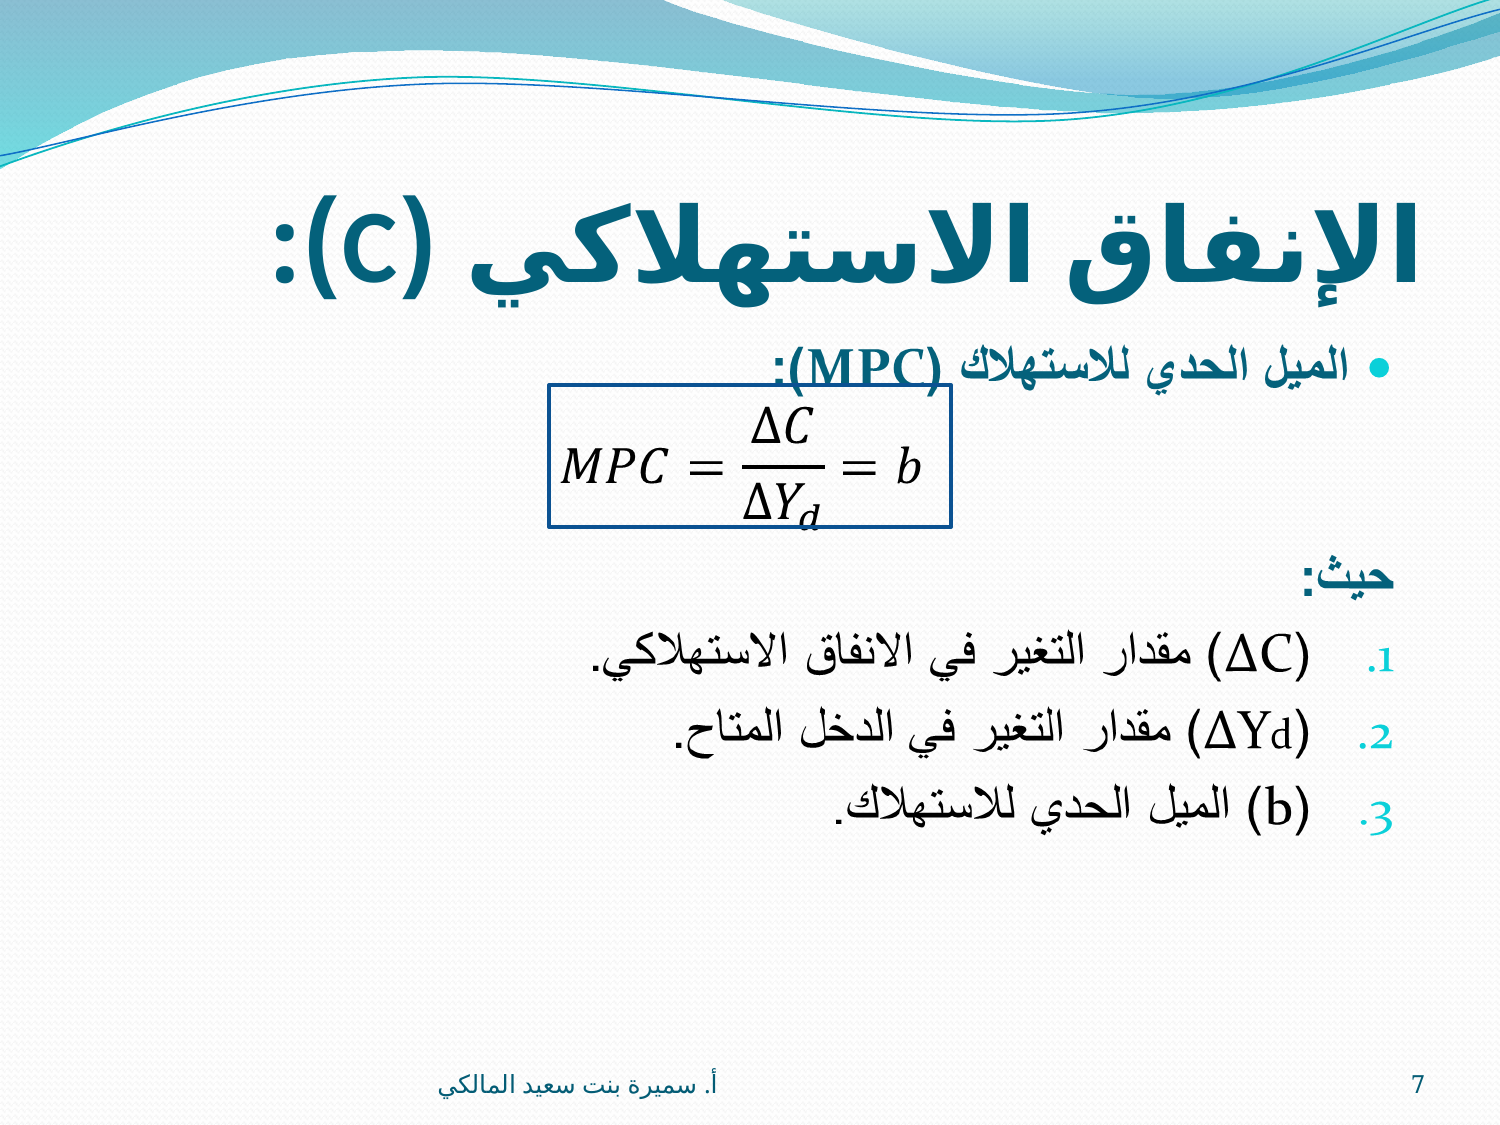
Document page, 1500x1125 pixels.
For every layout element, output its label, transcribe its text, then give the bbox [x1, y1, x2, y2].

list [75, 317, 1425, 1038]
title الإنفاق الاستهلاكي (C): [75, 115, 1425, 303]
slide_number 7 [1299, 1042, 1425, 1103]
text_box [547, 383, 953, 529]
footer أ. سميرة بنت سعيد المالكي [437, 1042, 988, 1103]
